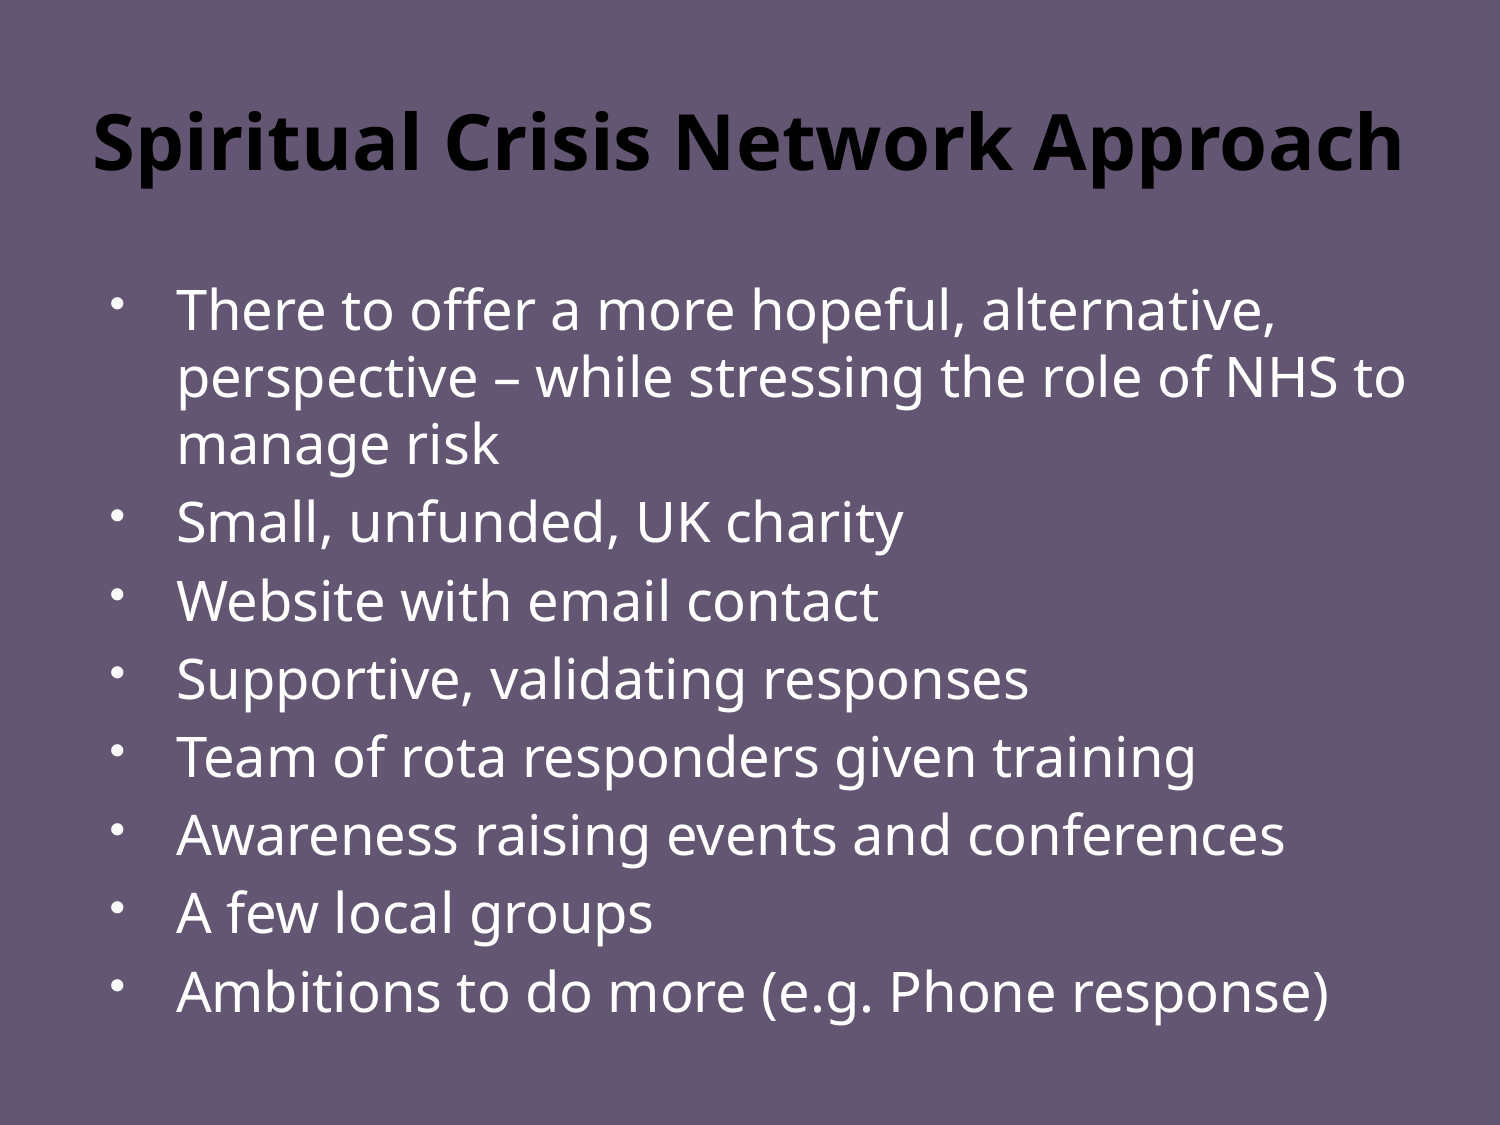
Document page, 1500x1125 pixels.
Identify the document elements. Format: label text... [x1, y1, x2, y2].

list There to offer a more hopeful, alternative, perspective – while stressing the role of NHS to manage risk Small, unfunded, UK charity Website with email contact Supportive, validating responses Team of rota responders given training Awareness raising events and conferences A few local groups Ambitions to do more (e.g. Phone response) [75, 267, 1425, 1035]
title Spiritual Crisis Network Approach [75, 45, 1425, 233]
